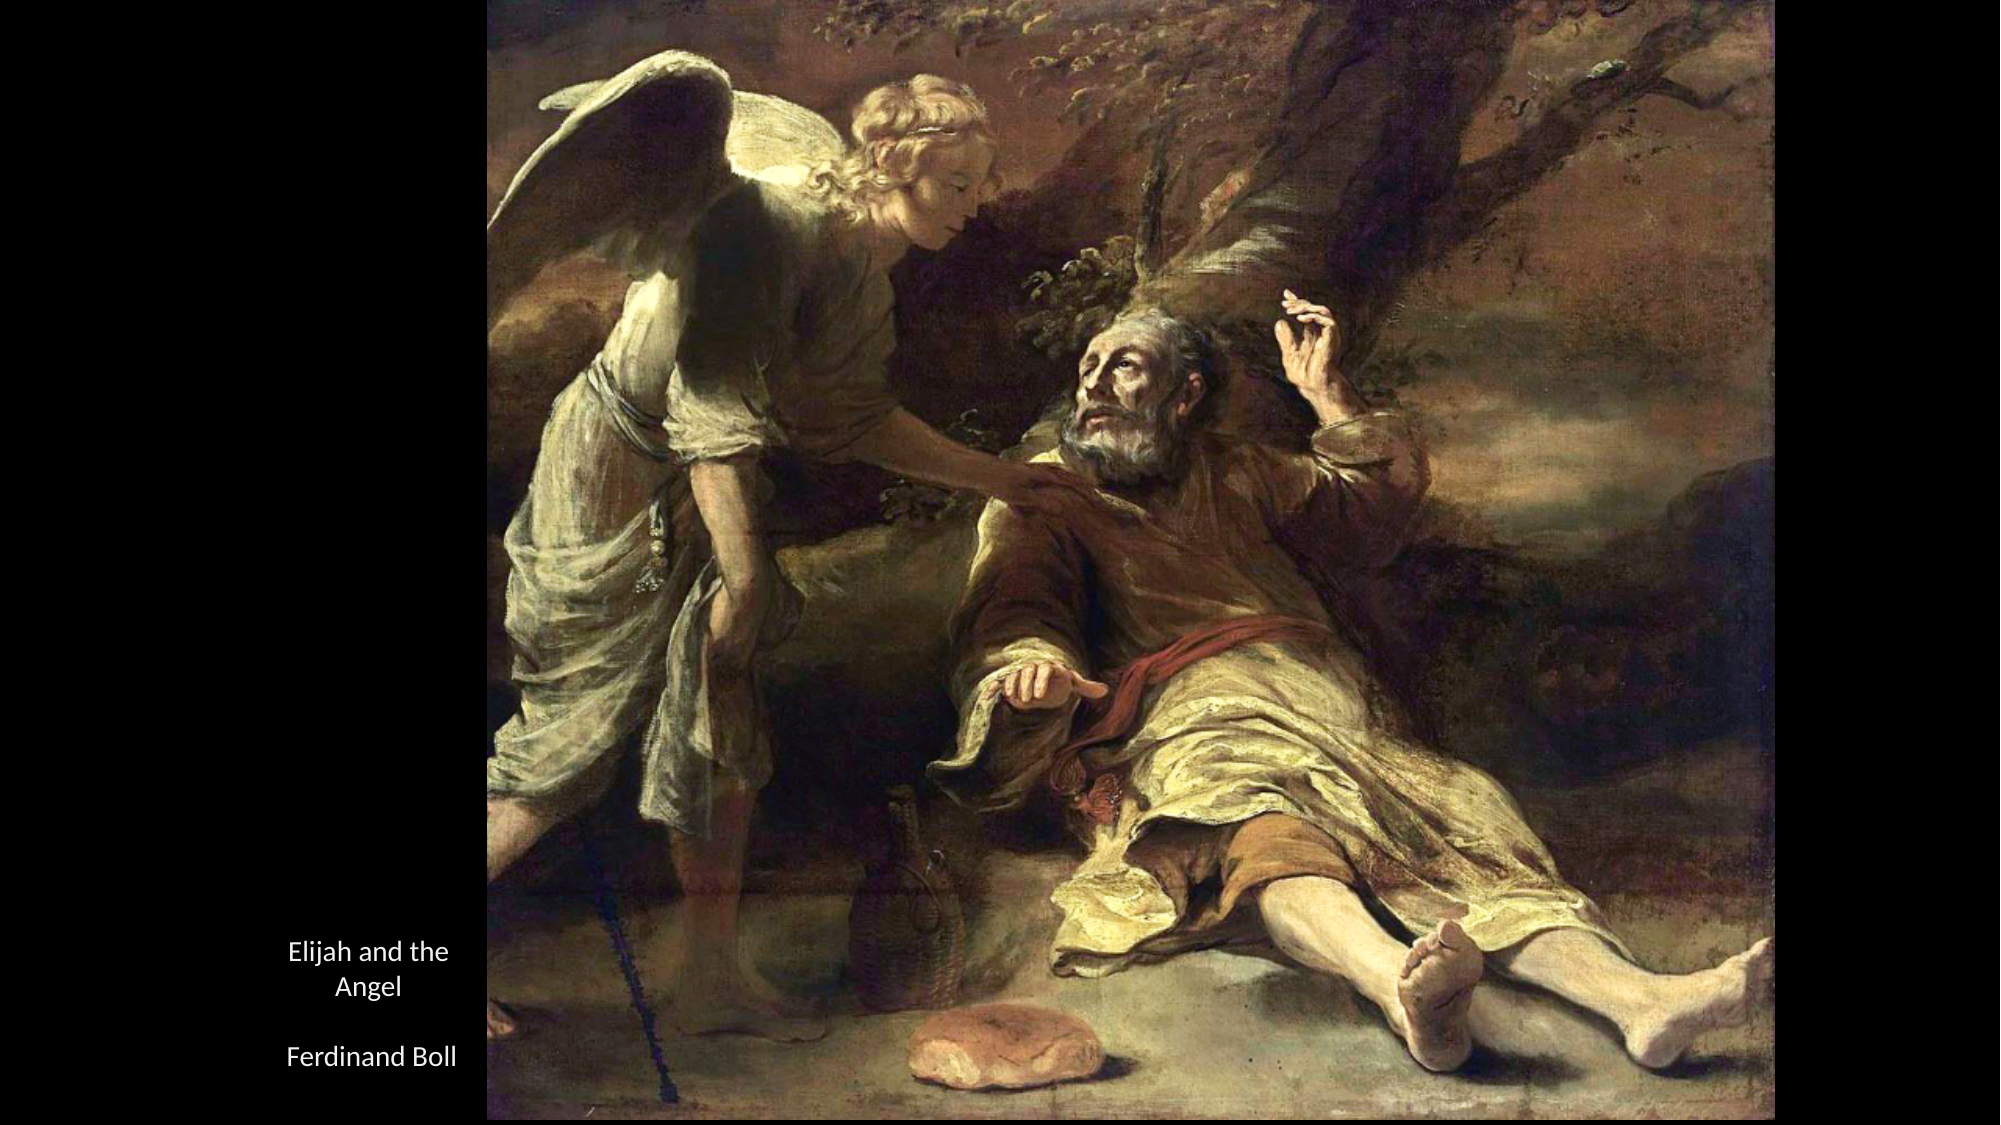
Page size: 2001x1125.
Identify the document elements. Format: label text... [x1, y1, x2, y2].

text_box Elijah and the Angel Ferdinand Boll [262, 924, 475, 1080]
picture [487, 0, 1776, 1120]
